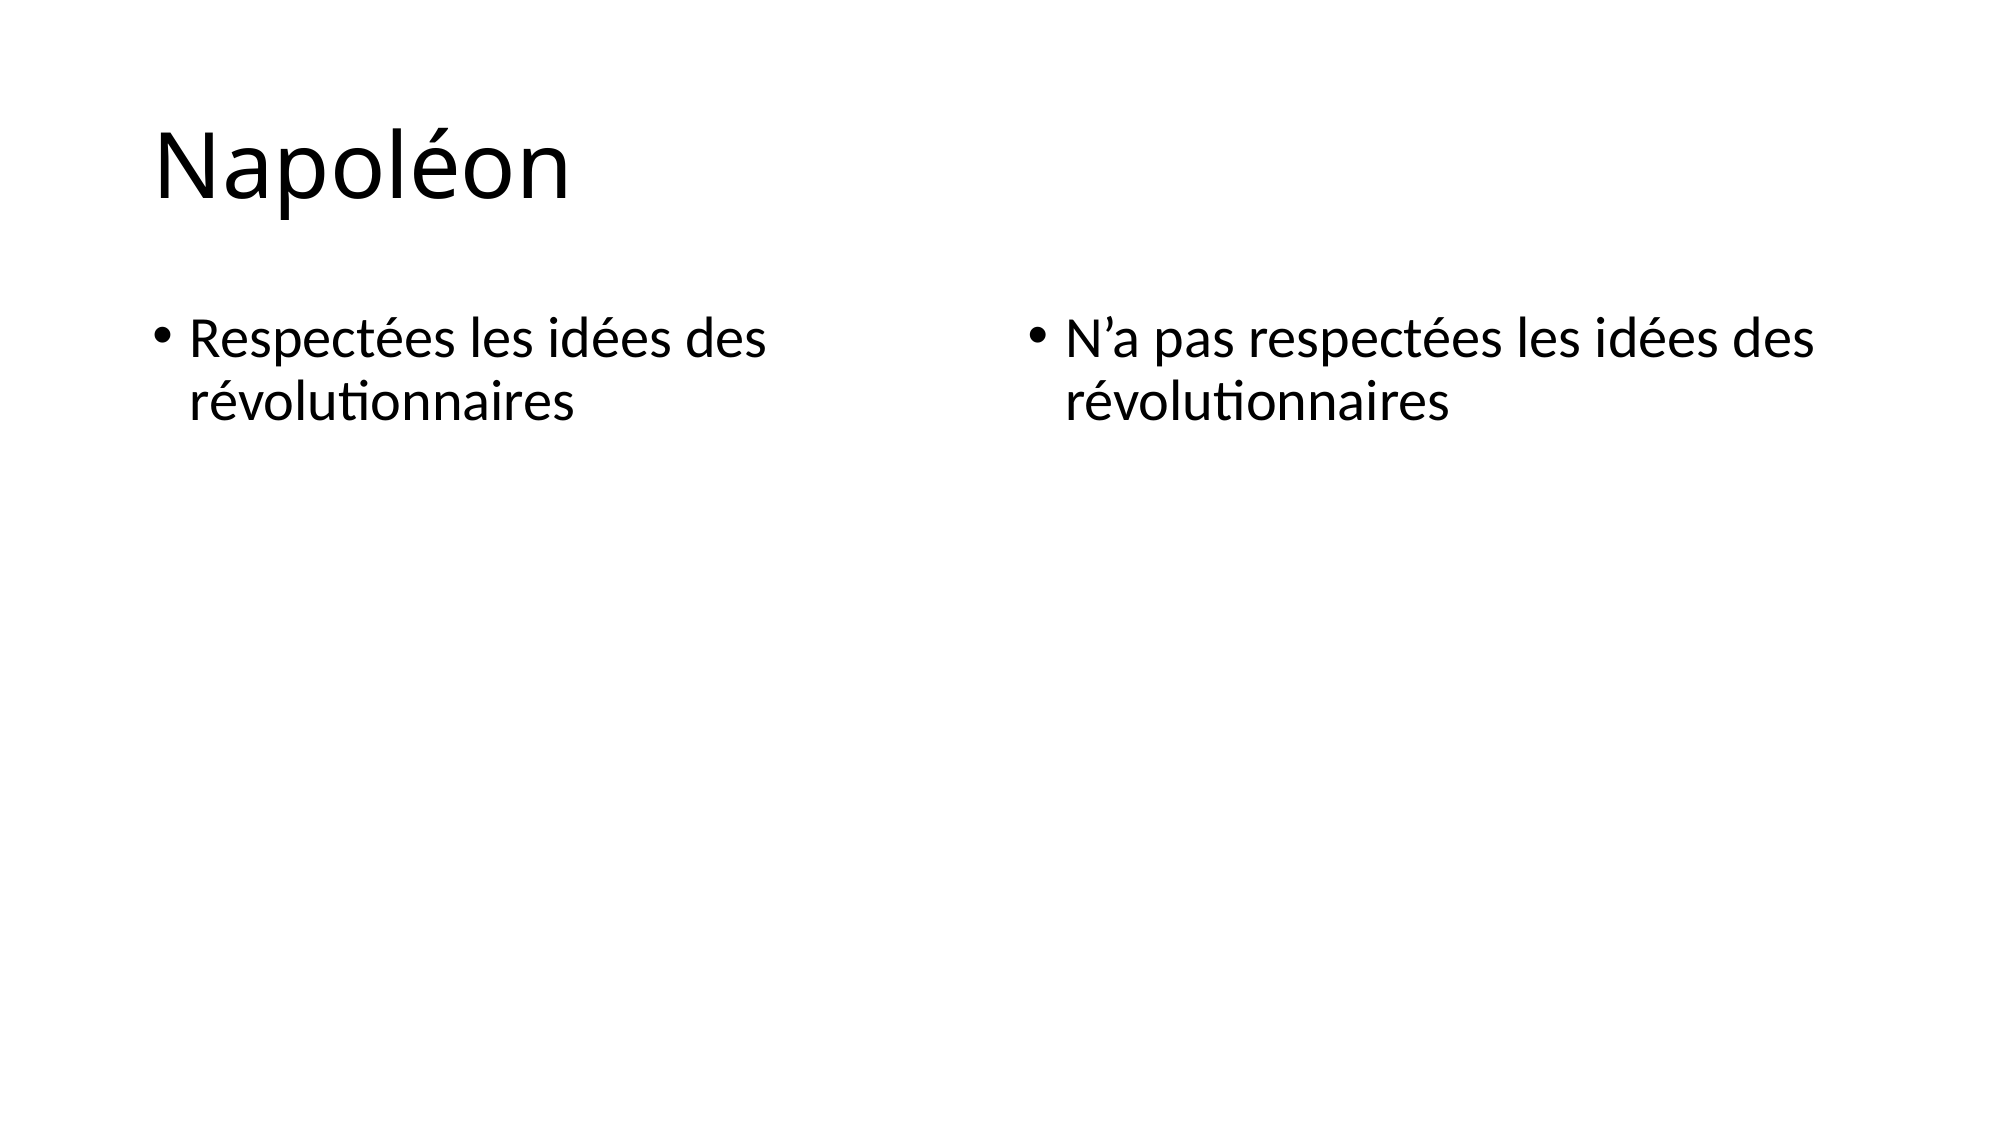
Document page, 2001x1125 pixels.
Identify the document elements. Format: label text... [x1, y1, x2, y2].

list N’a pas respectées les idées des révolutionnaires [1012, 299, 1863, 1014]
title Napoléon [137, 59, 1863, 278]
list Respectées les idées des révolutionnaires [137, 299, 988, 1014]
